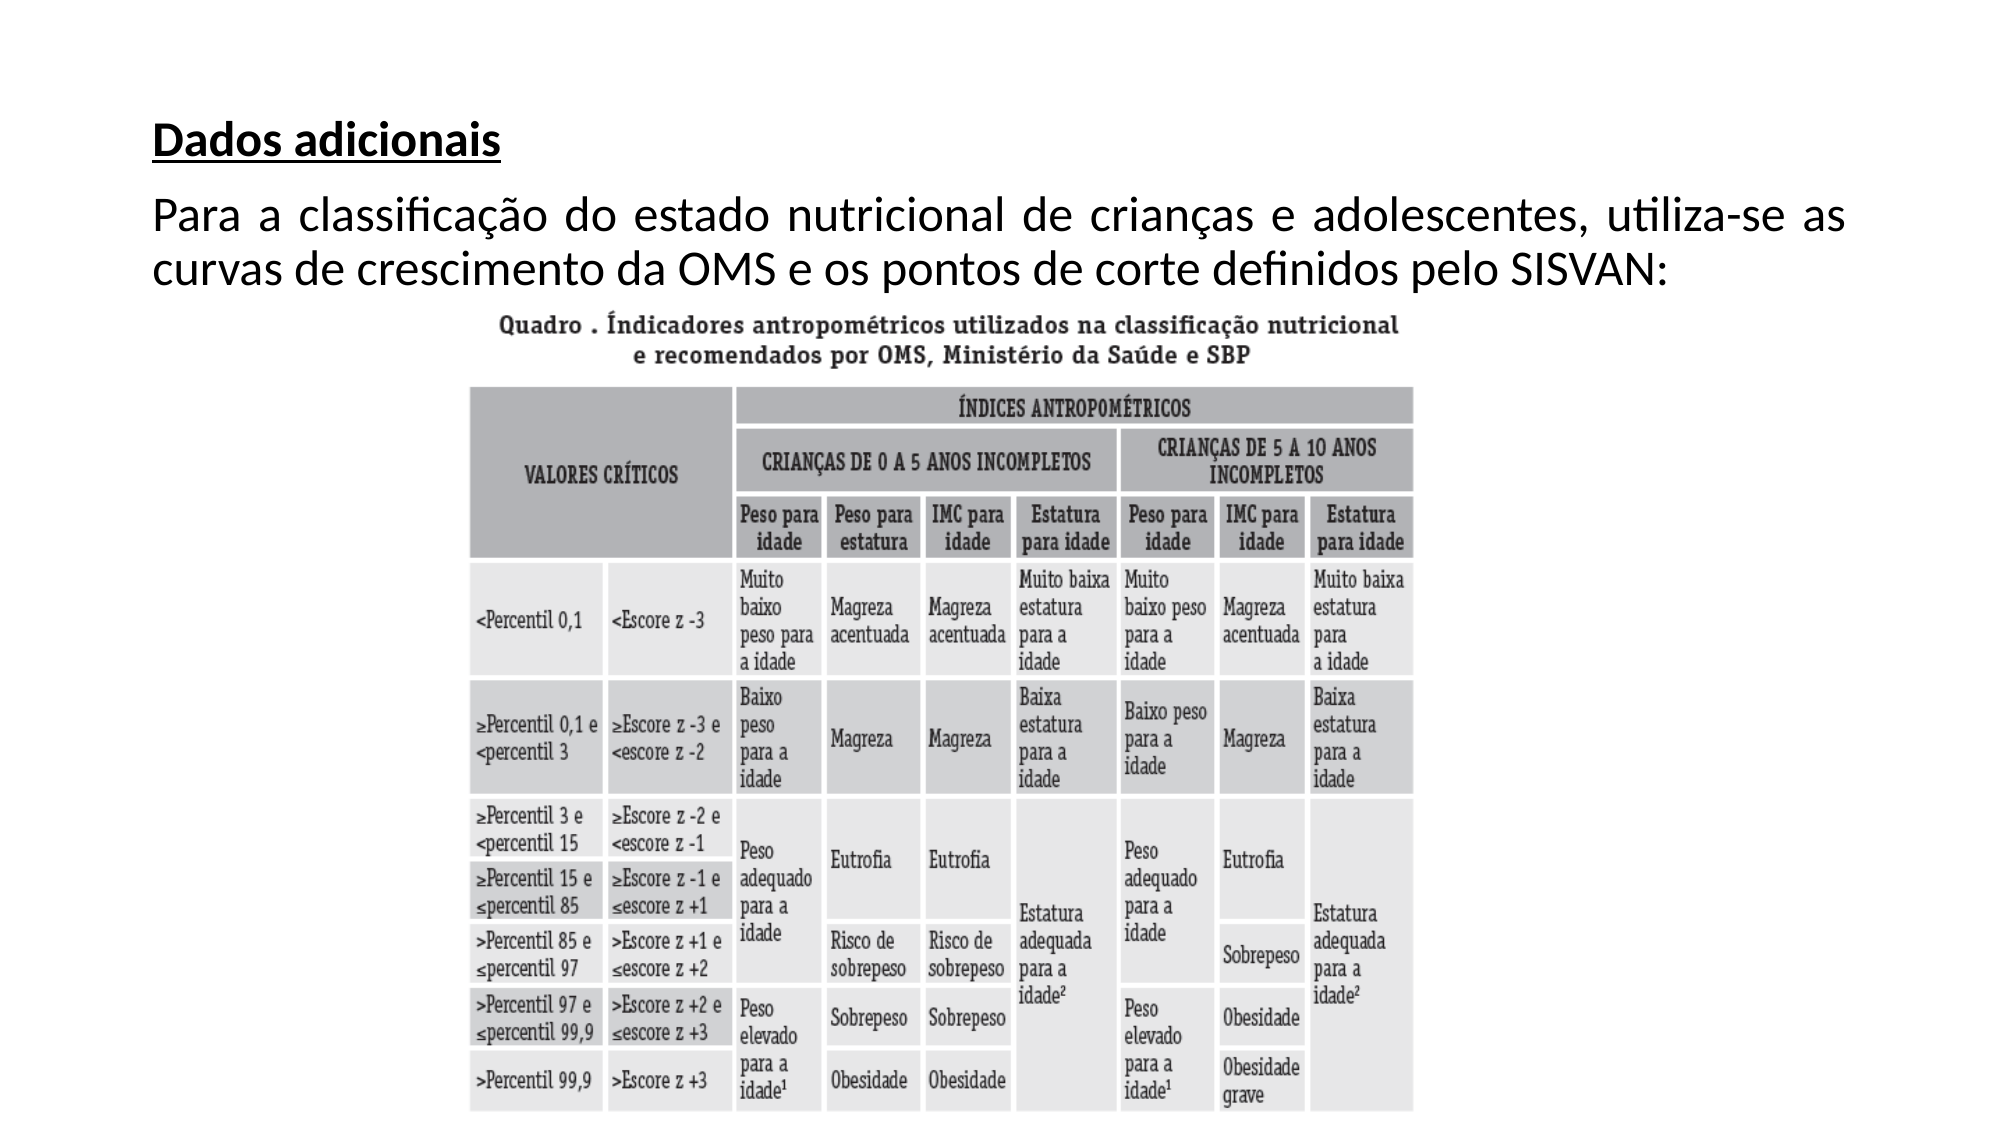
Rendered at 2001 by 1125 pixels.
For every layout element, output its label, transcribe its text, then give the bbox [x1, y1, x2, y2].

list Dados adicionais Para a classificação do estado nutricional de crianças e adolescentes, utiliza-se as curvas de crescimento da OMS e os pontos de corte definidos pelo SISVAN: [137, 105, 1863, 1014]
picture [458, 305, 1422, 1125]
